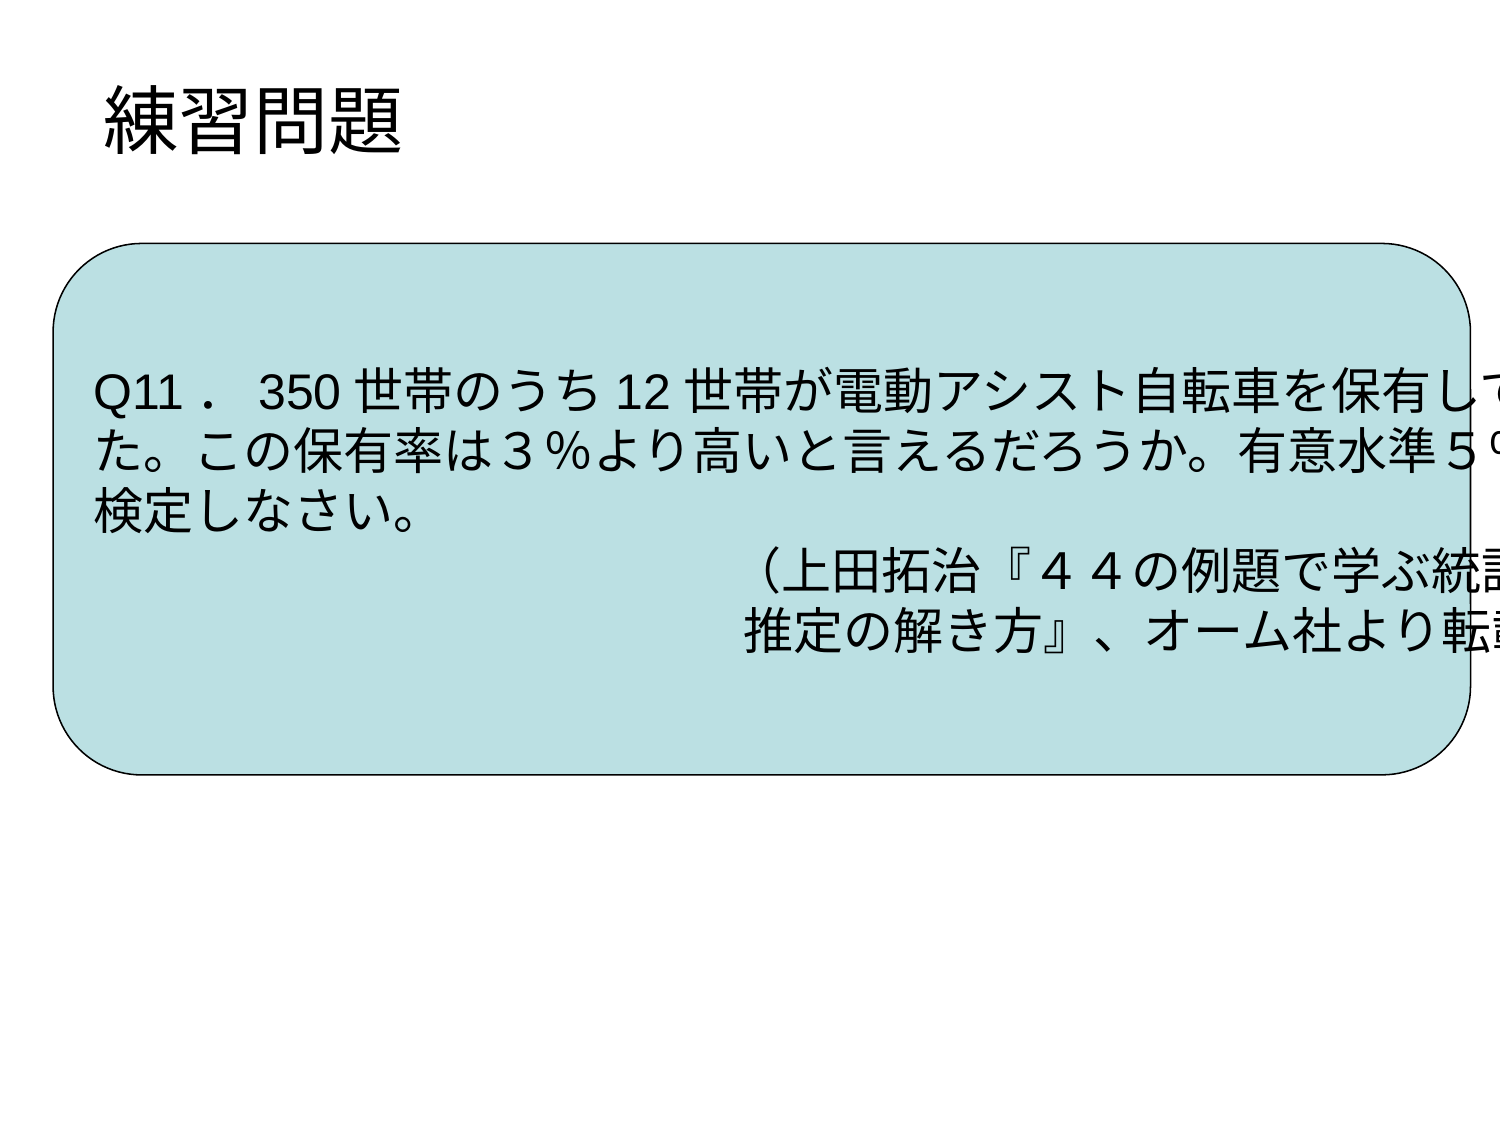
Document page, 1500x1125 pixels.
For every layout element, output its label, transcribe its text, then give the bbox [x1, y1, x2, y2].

text_box Q11．350世帯のうち12世帯が電動アシスト自転車を保有してい た。この保有率は３％より高いと言えるだろうか。有意水準５％で 検定しなさい。 （上田拓治『４４の例題で学ぶ統計的検定と 推定の解き方』、オーム社より転載） [53, 243, 1471, 775]
text_box 練習問題 [88, 66, 419, 172]
